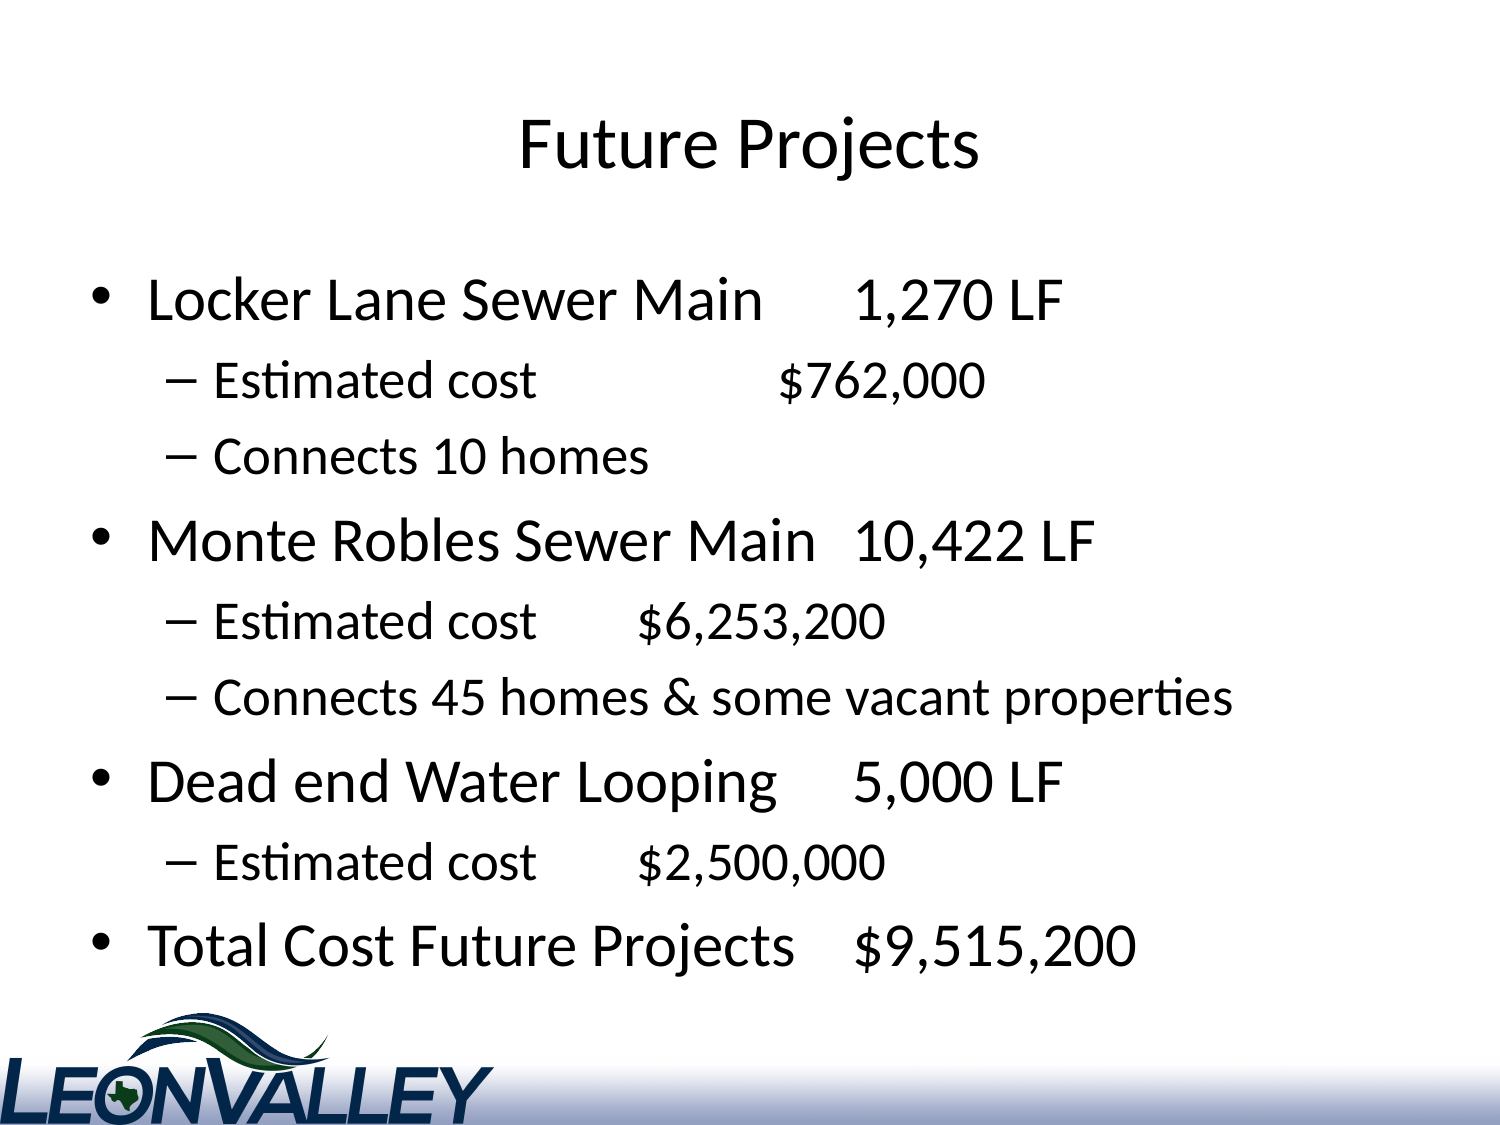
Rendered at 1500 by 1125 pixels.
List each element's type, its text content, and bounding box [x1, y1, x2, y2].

picture [0, 1013, 1500, 1125]
title Future Projects [75, 45, 1425, 233]
list Locker Lane Sewer Main 1,270 LF Estimated cost $762,000 Connects 10 homes Monte Robles Sewer Main 10,422 LF Estimated cost $6,253,200 Connects 45 homes & some vacant properties Dead end Water Looping 5,000 LF Estimated cost $2,500,000 Total Cost Future Projects $9,515,200 [75, 249, 1425, 993]
